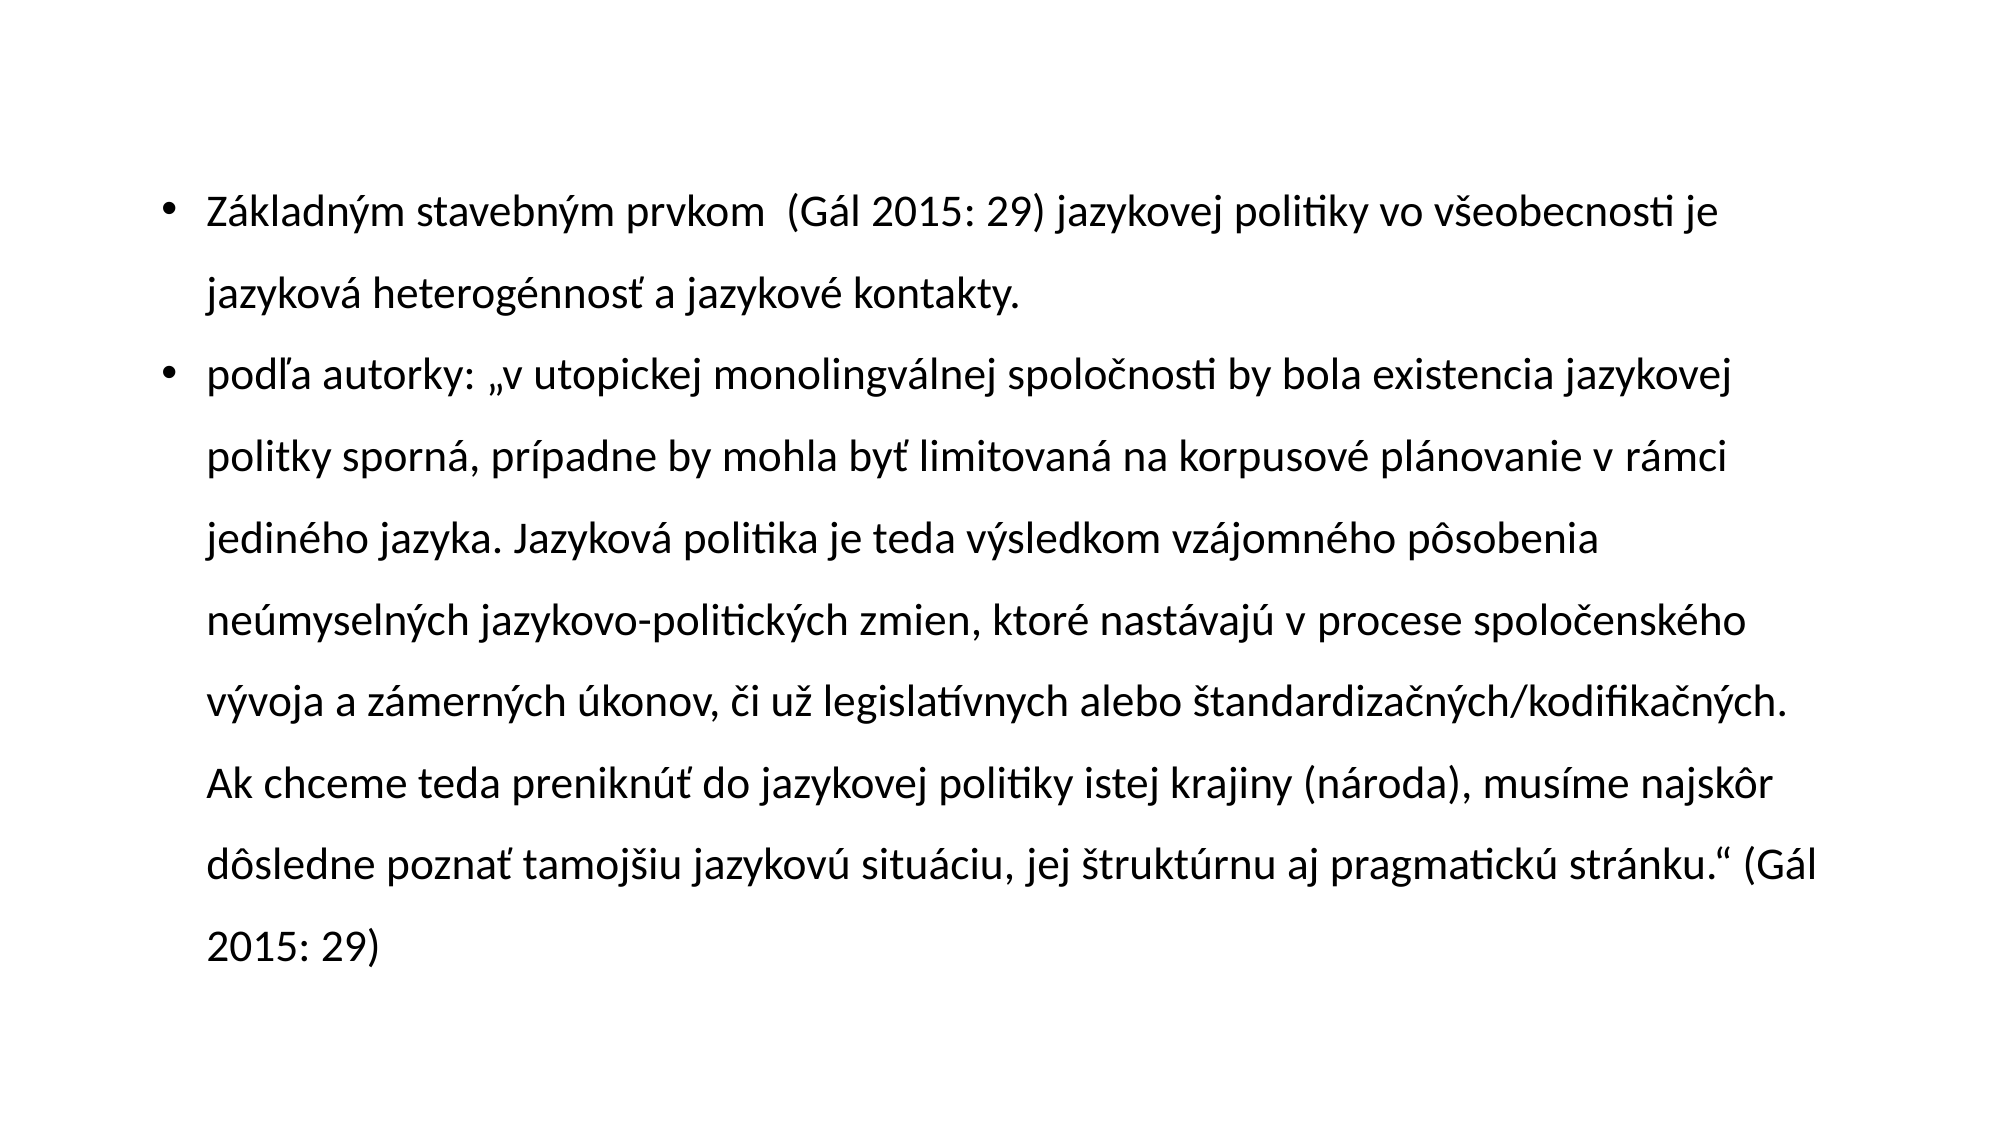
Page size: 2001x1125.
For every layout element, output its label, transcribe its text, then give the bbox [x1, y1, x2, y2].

list Základným stavebným prvkom (Gál 2015: 29) jazykovej politiky vo všeobecnosti je jazyková heterogénnosť a jazykové kontakty. podľa autorky: „v utopickej monolingválnej spoločnosti by bola existencia jazykovej politky sporná, prípadne by mohla byť limitovaná na korpusové plánovanie v rámci jediného jazyka. Jazyková politika je teda výsledkom vzájomného pôsobenia neúmyselných jazykovo-politických zmien, ktoré nastávajú v procese spoločenského vývoja a zámerných úkonov, či už legislatívnych alebo štandardizačných/kodifikačných. Ak chceme teda preniknúť do jazykovej politiky istej krajiny (národa), musíme najskôr dôsledne poznať tamojšiu jazykovú situáciu, jej štruktúrnu aj pragmatickú stránku.“ (Gál 2015: 29) [146, 146, 1854, 979]
